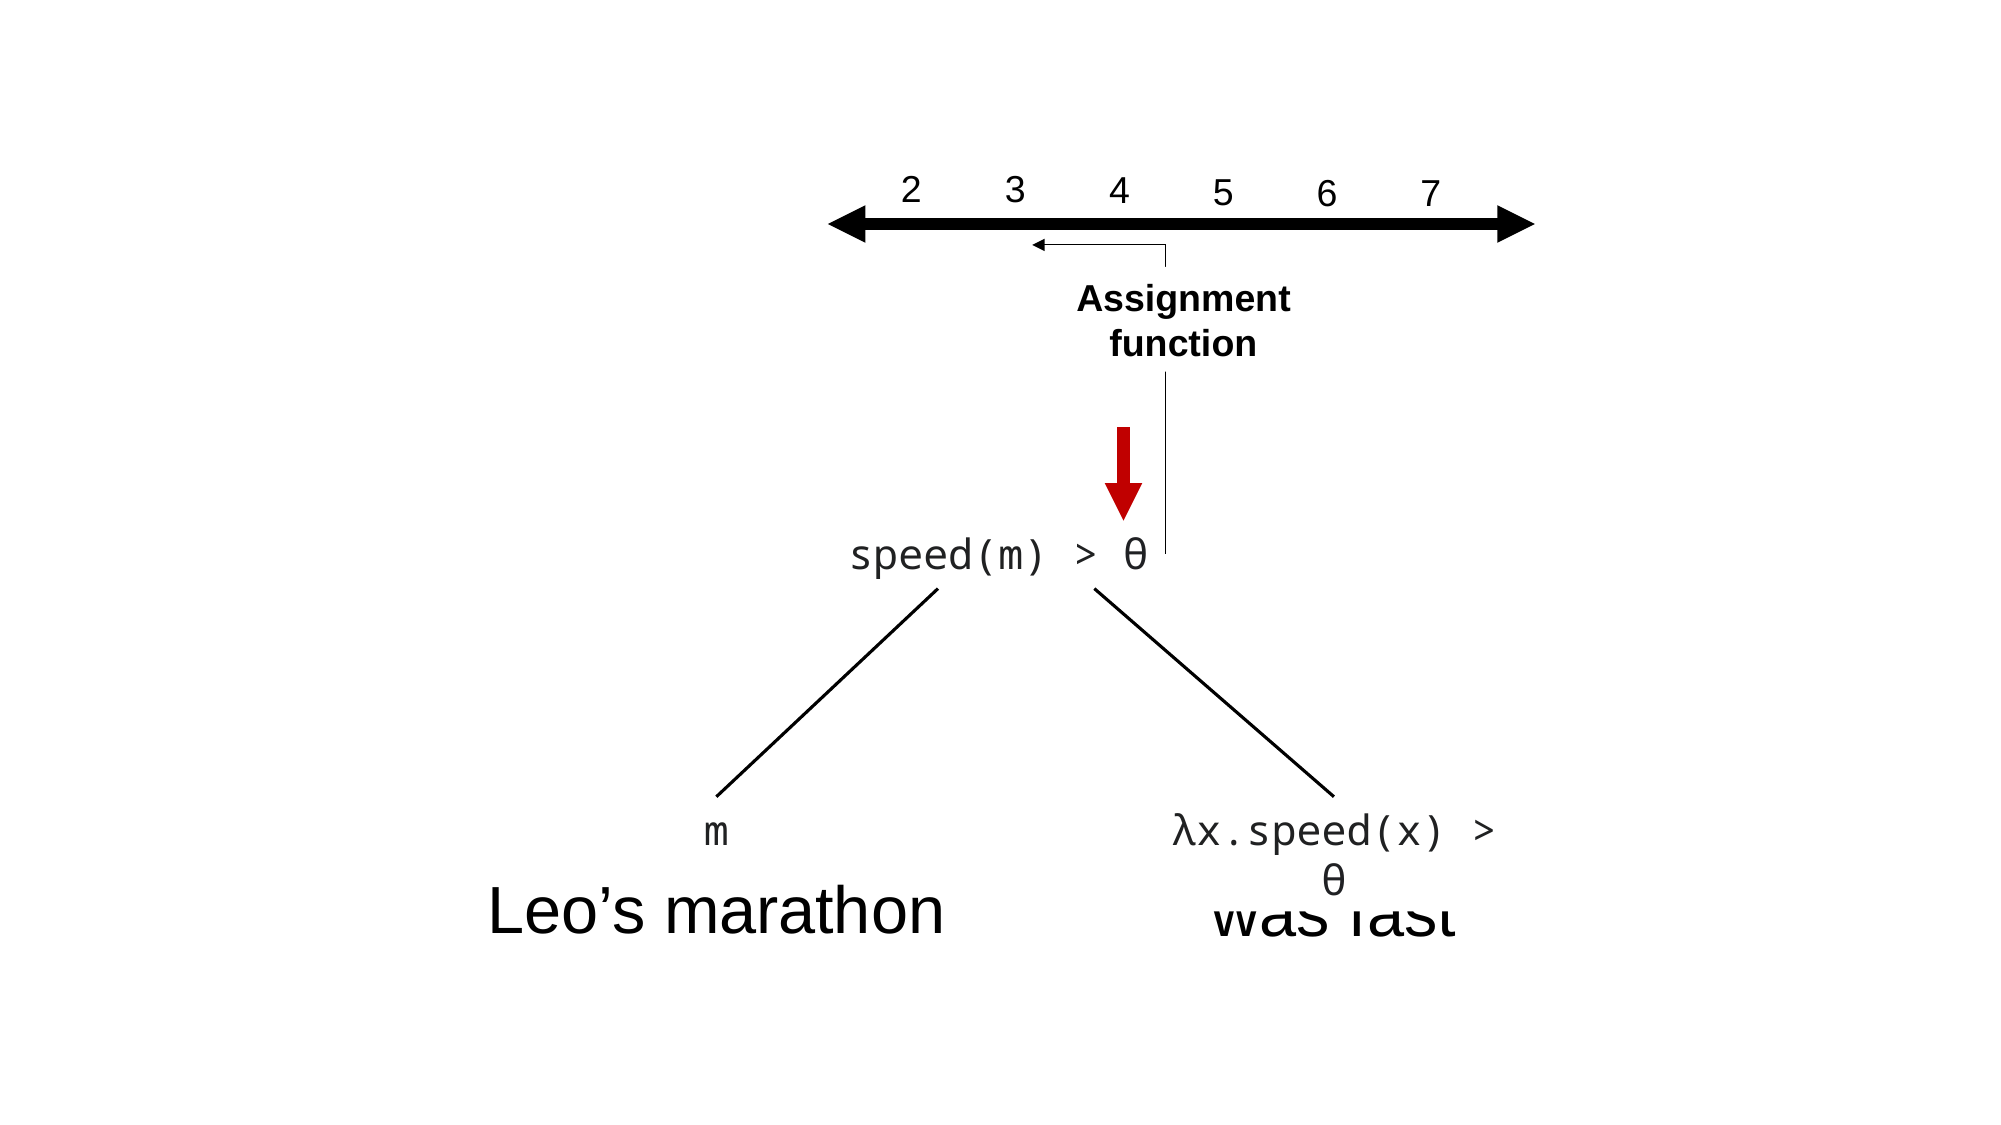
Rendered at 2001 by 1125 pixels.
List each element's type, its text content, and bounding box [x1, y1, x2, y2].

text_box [1032, 244, 1314, 554]
text_box m [515, 796, 918, 862]
text_box was fast [1165, 912, 1503, 957]
text_box Leo’s marathon [432, 859, 1000, 954]
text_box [827, 157, 1535, 224]
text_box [716, 520, 1334, 797]
text_box λx.speed(x) > θ [1132, 796, 1535, 912]
